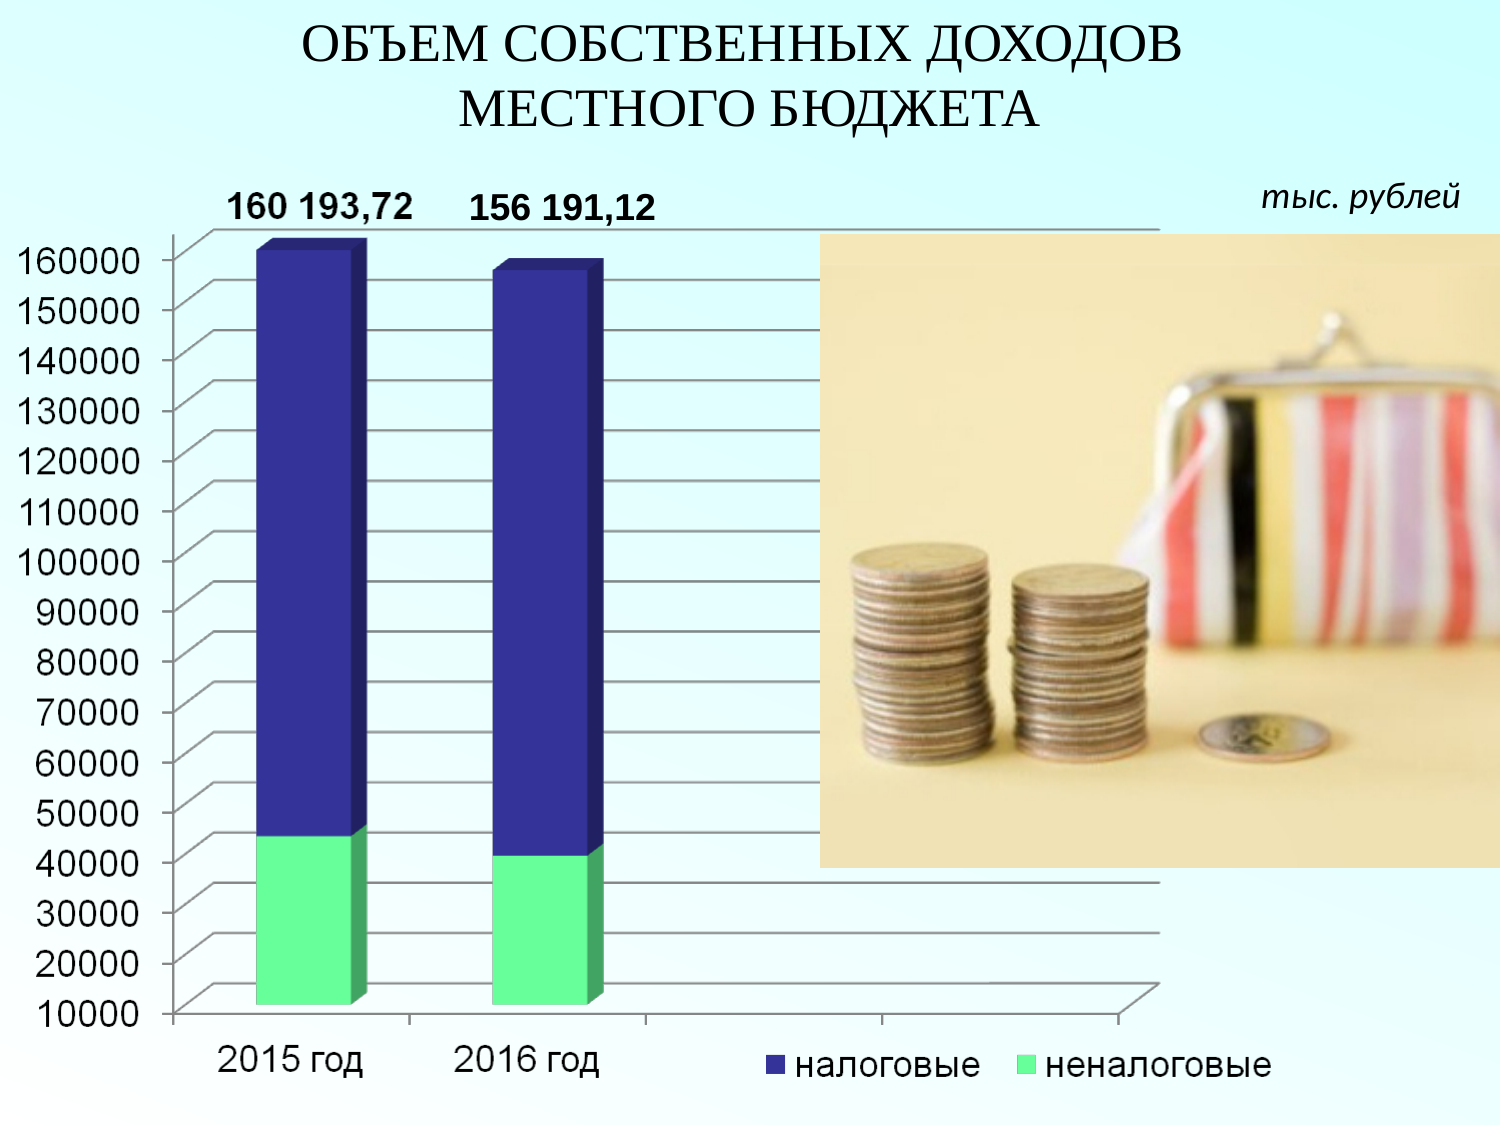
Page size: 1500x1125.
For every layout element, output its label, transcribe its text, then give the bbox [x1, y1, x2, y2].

picture [820, 234, 1500, 868]
text_box ОБЪЕМ СОБСТВЕННЫХ ДОХОДОВ МЕСТНОГО БЮДЖЕТА [0, 0, 1500, 141]
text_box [0, 167, 1500, 1125]
